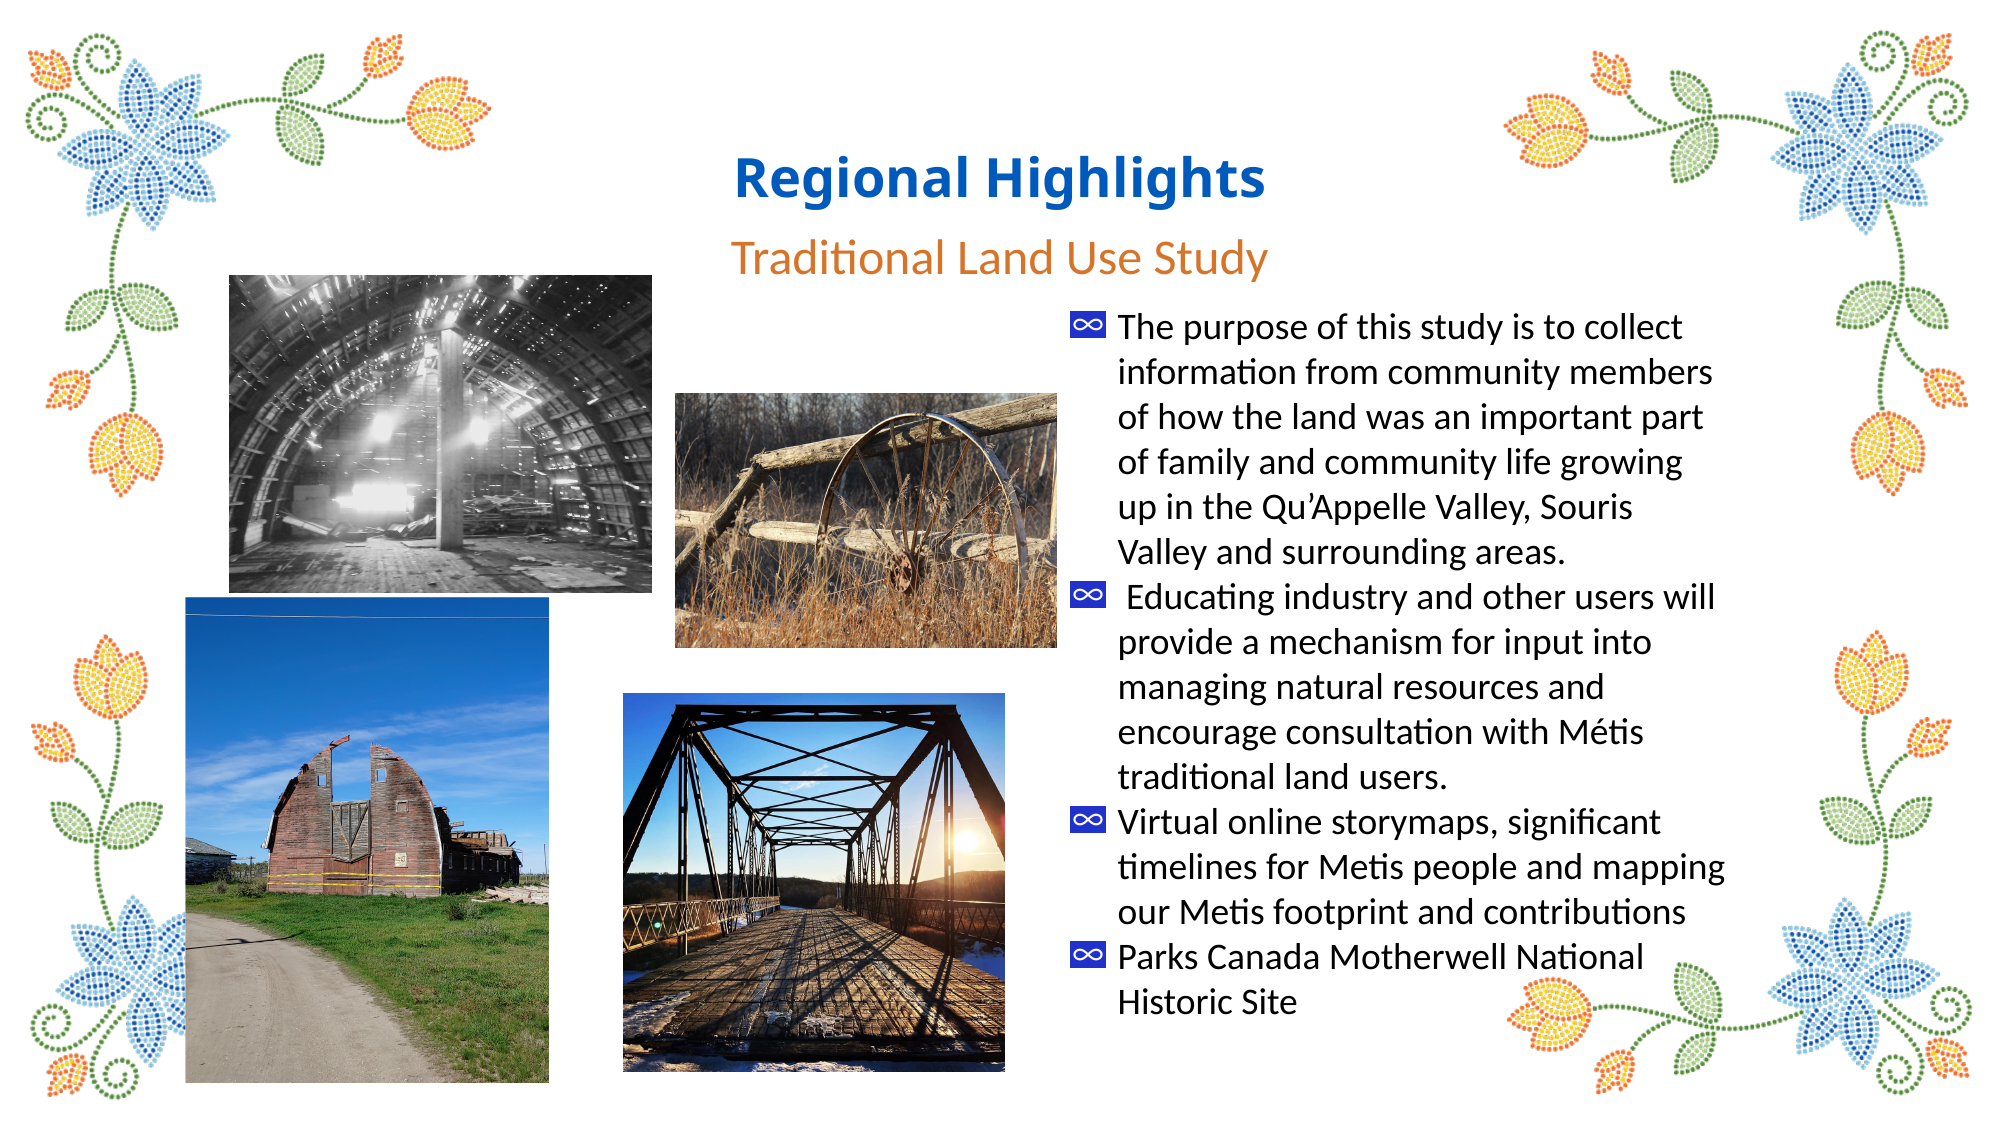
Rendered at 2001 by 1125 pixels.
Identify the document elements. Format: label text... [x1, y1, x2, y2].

picture [1501, 28, 1973, 505]
picture [623, 692, 1005, 1072]
picture [1070, 941, 1098, 968]
text_box The purpose of this study is to collect information from community members of how the land was an important part of family and community life growing up in the Qu’Appelle Valley, Souris Valley and surrounding areas. Educating industry and other users will provide a mechanism for input into managing natural resources and encourage consultation with Métis traditional land users. Virtual online storymaps, significant timelines for Metis people and mapping our Metis footprint and contributions Parks Canada Motherwell National Historic Site [1056, 294, 1745, 1030]
picture [23, 29, 652, 593]
picture [26, 598, 610, 1102]
picture [1070, 581, 1098, 608]
text_box Traditional Land Use Study [705, 217, 1295, 292]
picture [1498, 627, 1975, 1100]
picture [1070, 806, 1098, 833]
picture [1070, 311, 1098, 338]
picture [675, 393, 1057, 648]
text_box Regional Highlights [500, 136, 1501, 217]
